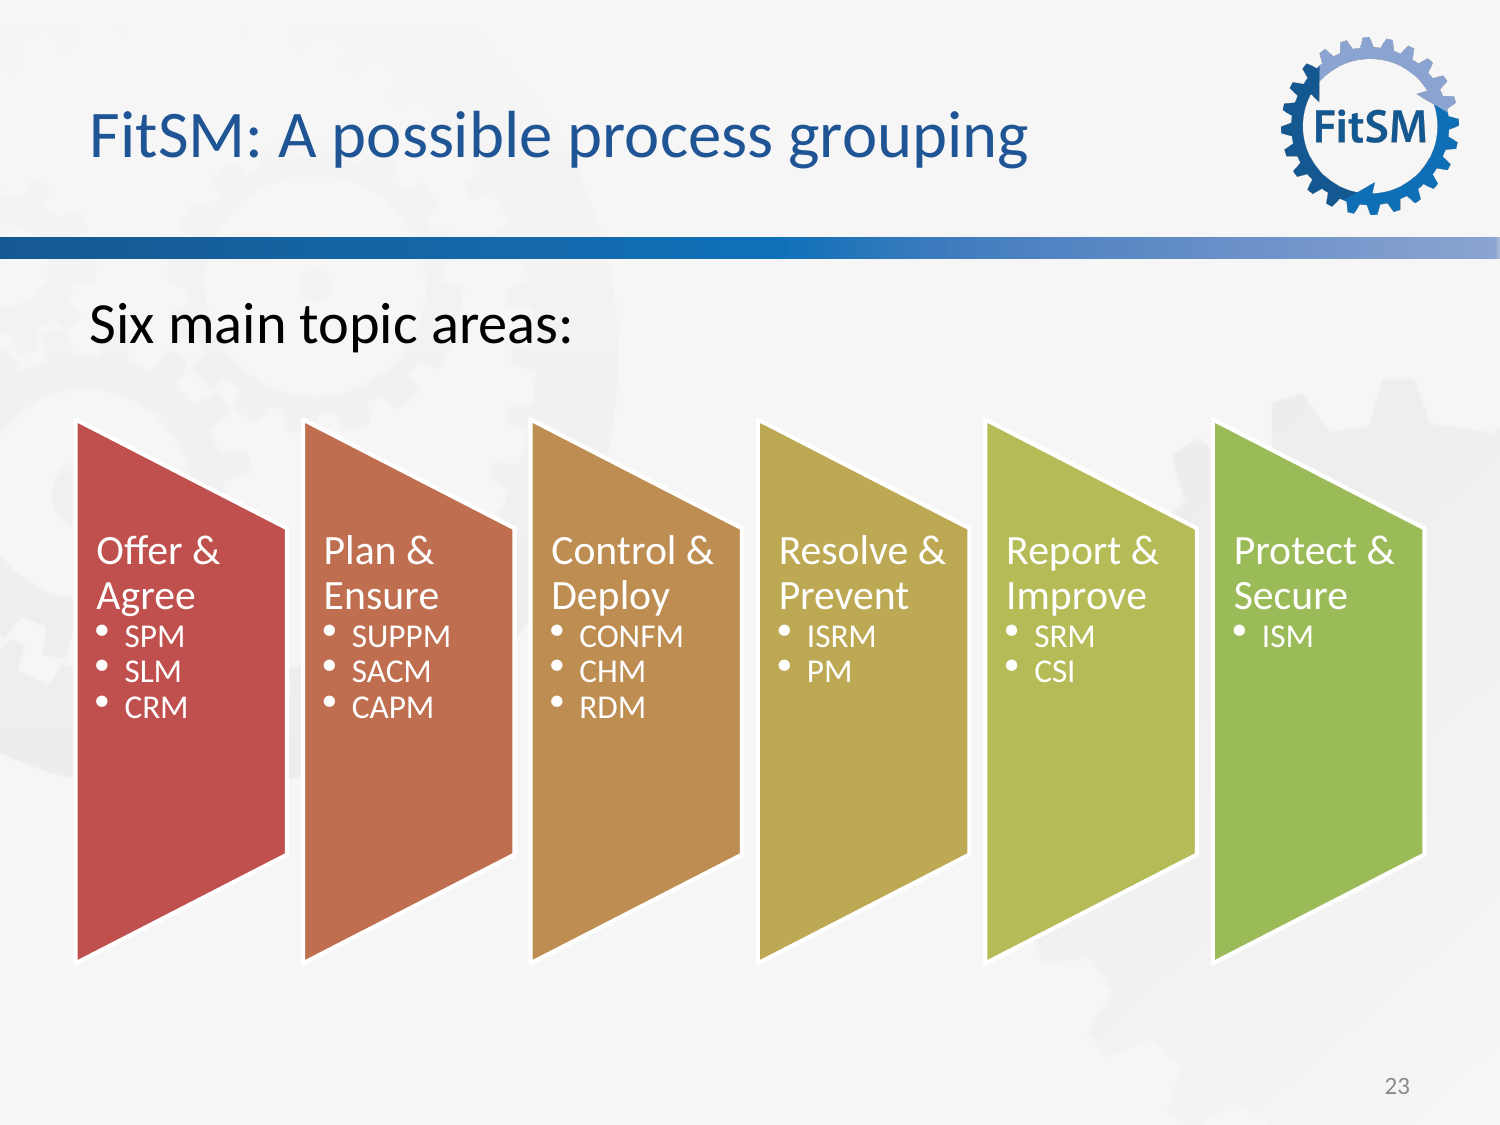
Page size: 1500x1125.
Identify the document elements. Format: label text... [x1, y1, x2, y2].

picture [0, 0, 1500, 1125]
text_box Control & Deploy CONFM CHM RDM [528, 417, 745, 966]
text_box FitSM: A possible process grouping [74, 45, 1282, 217]
text_box Resolve & Prevent ISRM PM [755, 417, 972, 966]
text_box Offer & Agree SPM SLM CRM [73, 417, 290, 966]
text_box 23 [1074, 1054, 1425, 1115]
text_box Protect & Secure ISM [1210, 417, 1427, 966]
text_box Six main topic areas: [75, 278, 1425, 1038]
text_box Report & Improve SRM CSI [983, 417, 1199, 966]
text_box Plan & Ensure SUPPM SACM CAPM [300, 417, 517, 966]
